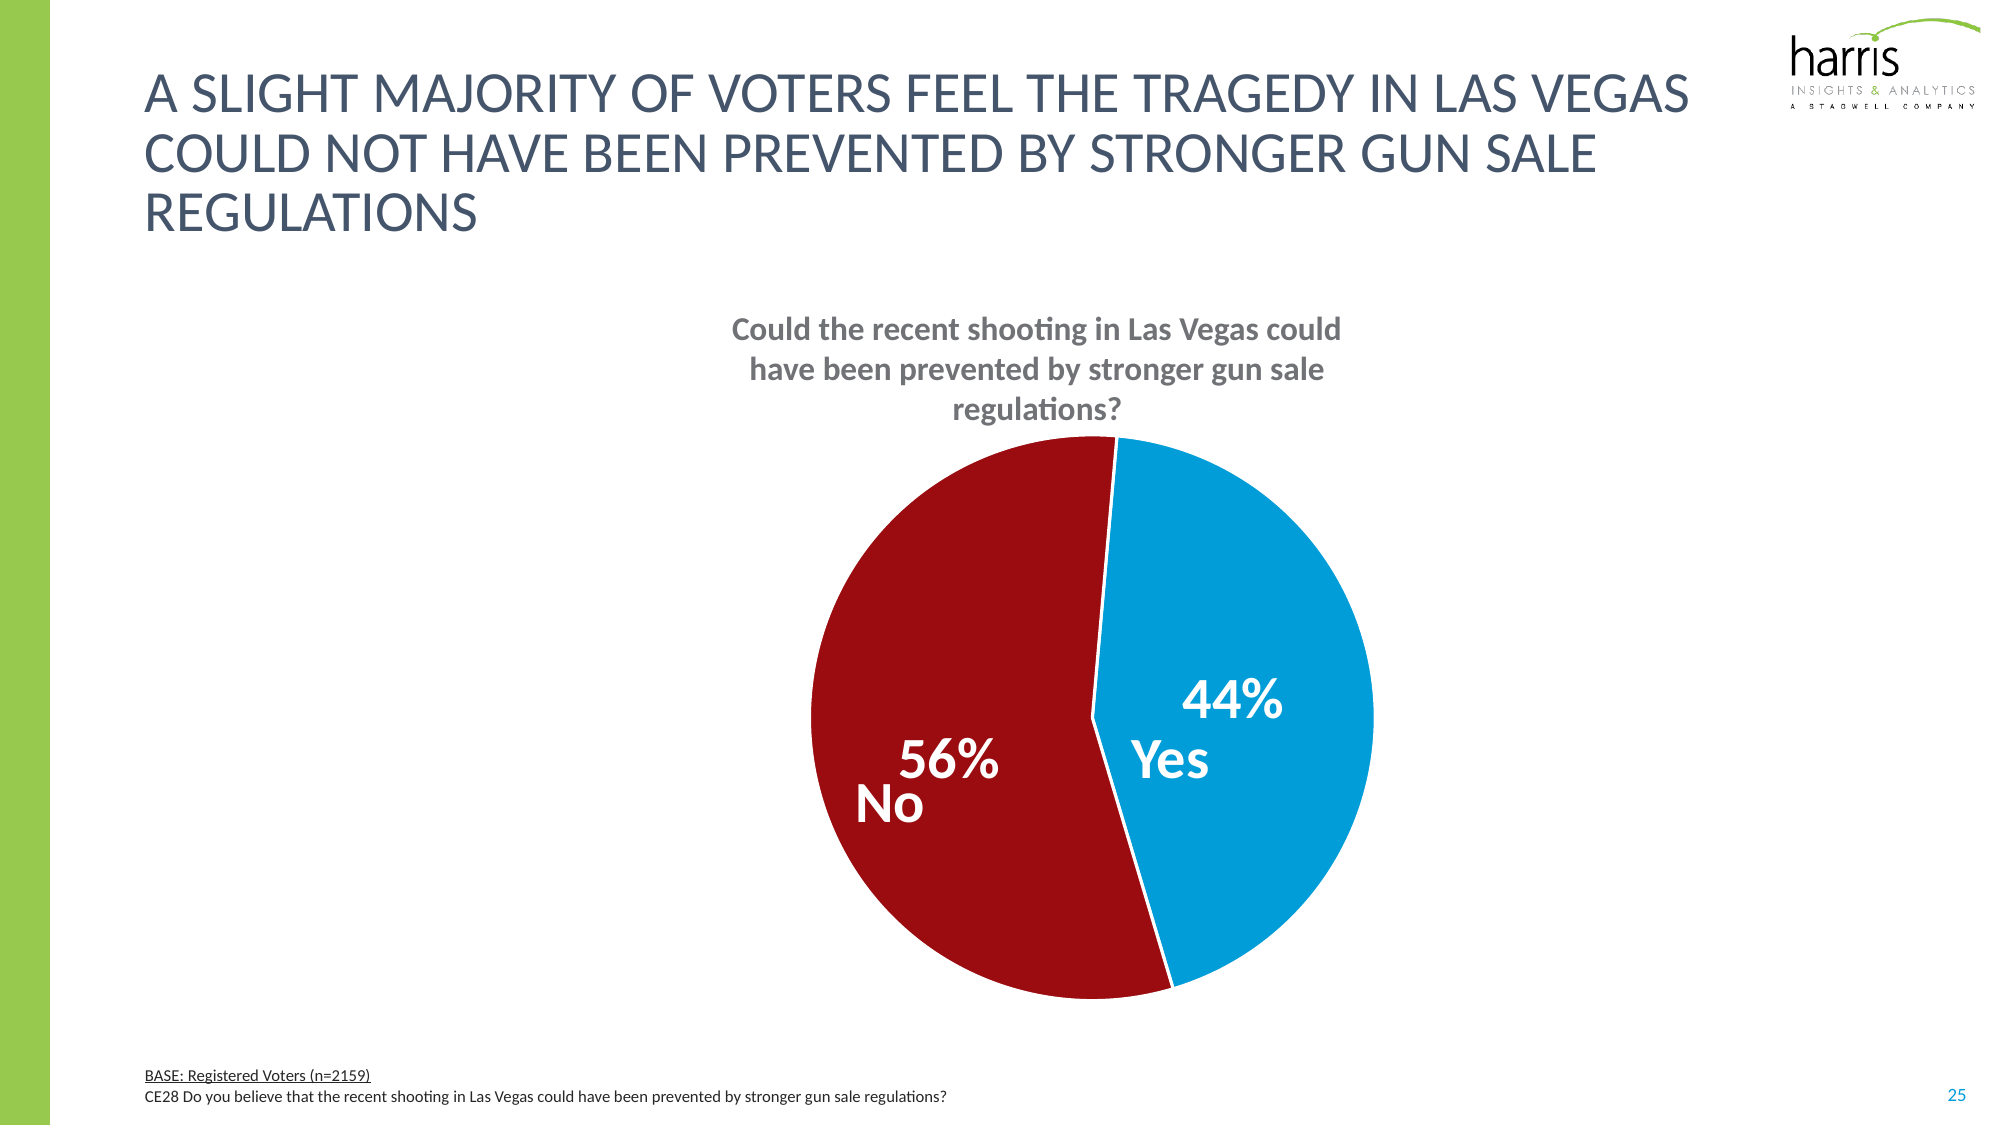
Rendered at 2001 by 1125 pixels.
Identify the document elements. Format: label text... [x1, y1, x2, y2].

picture [1787, 14, 1983, 113]
list BASE: Registered Voters (n=2159) CE28 Do you believe that the recent shooting in Las Vegas could have been prevented by stronger gun sale regulations? [129, 1045, 1916, 1106]
title A slight majority of voters feel the tragedy in Las Vegas could not have been prevented by stronger gun sale regulations [129, 149, 1825, 244]
chart [615, 422, 1459, 1013]
text_box Could the recent shooting in Las Vegas could have been prevented by stronger gun sale regulations? [698, 299, 1377, 422]
